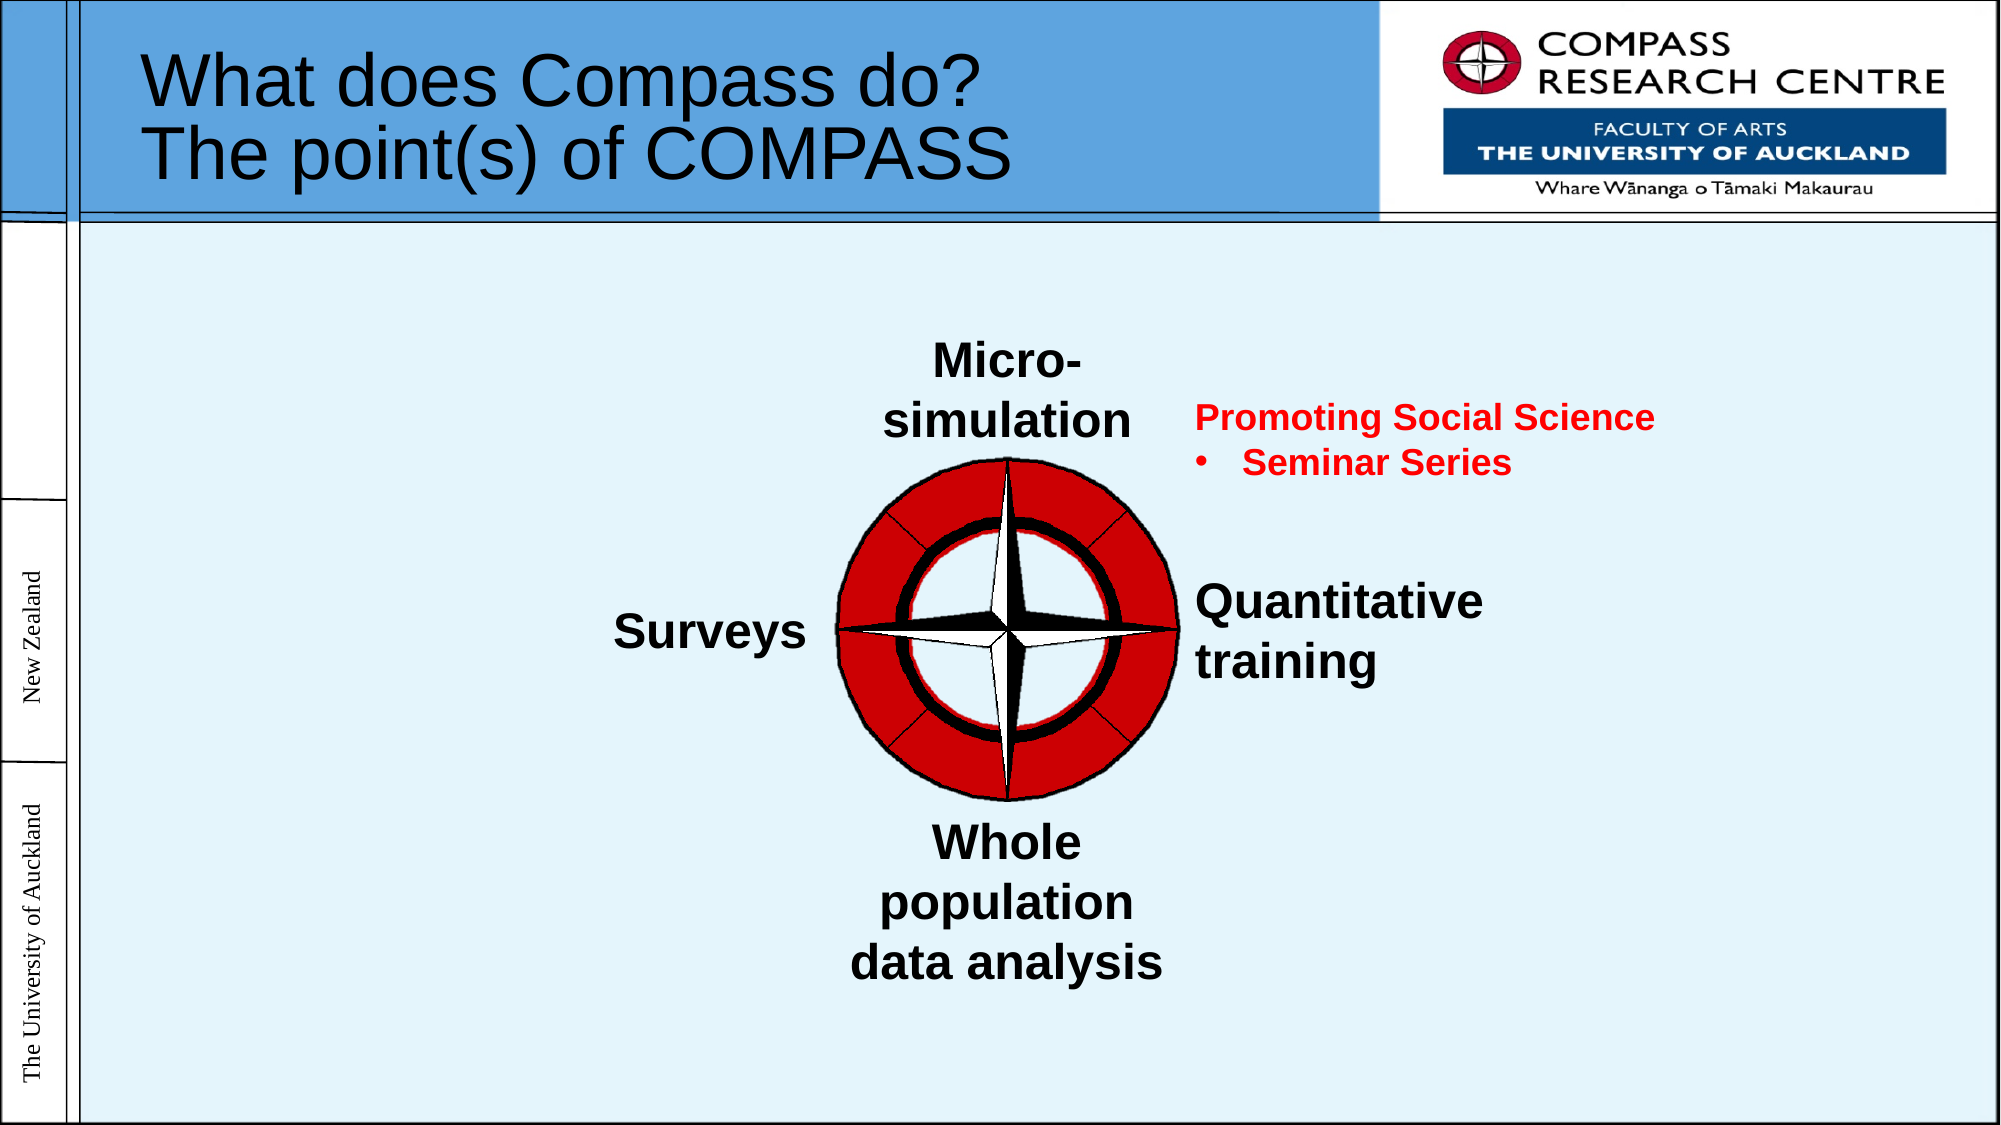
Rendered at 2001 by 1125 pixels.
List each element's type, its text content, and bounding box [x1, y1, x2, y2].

picture [81, 214, 1999, 221]
picture [81, 1, 1999, 211]
picture [1, 763, 65, 1124]
picture [1, 1, 65, 211]
picture [1, 214, 65, 221]
text_box Quantitative training [1185, 560, 1559, 696]
text_box Whole population data analysis [834, 810, 1180, 997]
picture [1, 501, 65, 761]
text_box Micro-simulation [863, 319, 1152, 454]
text_box Surveys [598, 591, 829, 666]
title What does Compass do? The point(s) of COMPASS [125, 39, 1120, 203]
picture [1, 223, 65, 498]
text_box Promoting Social Science Seminar Series [1180, 385, 1674, 490]
picture [81, 223, 1999, 1124]
picture [68, 1, 79, 1124]
